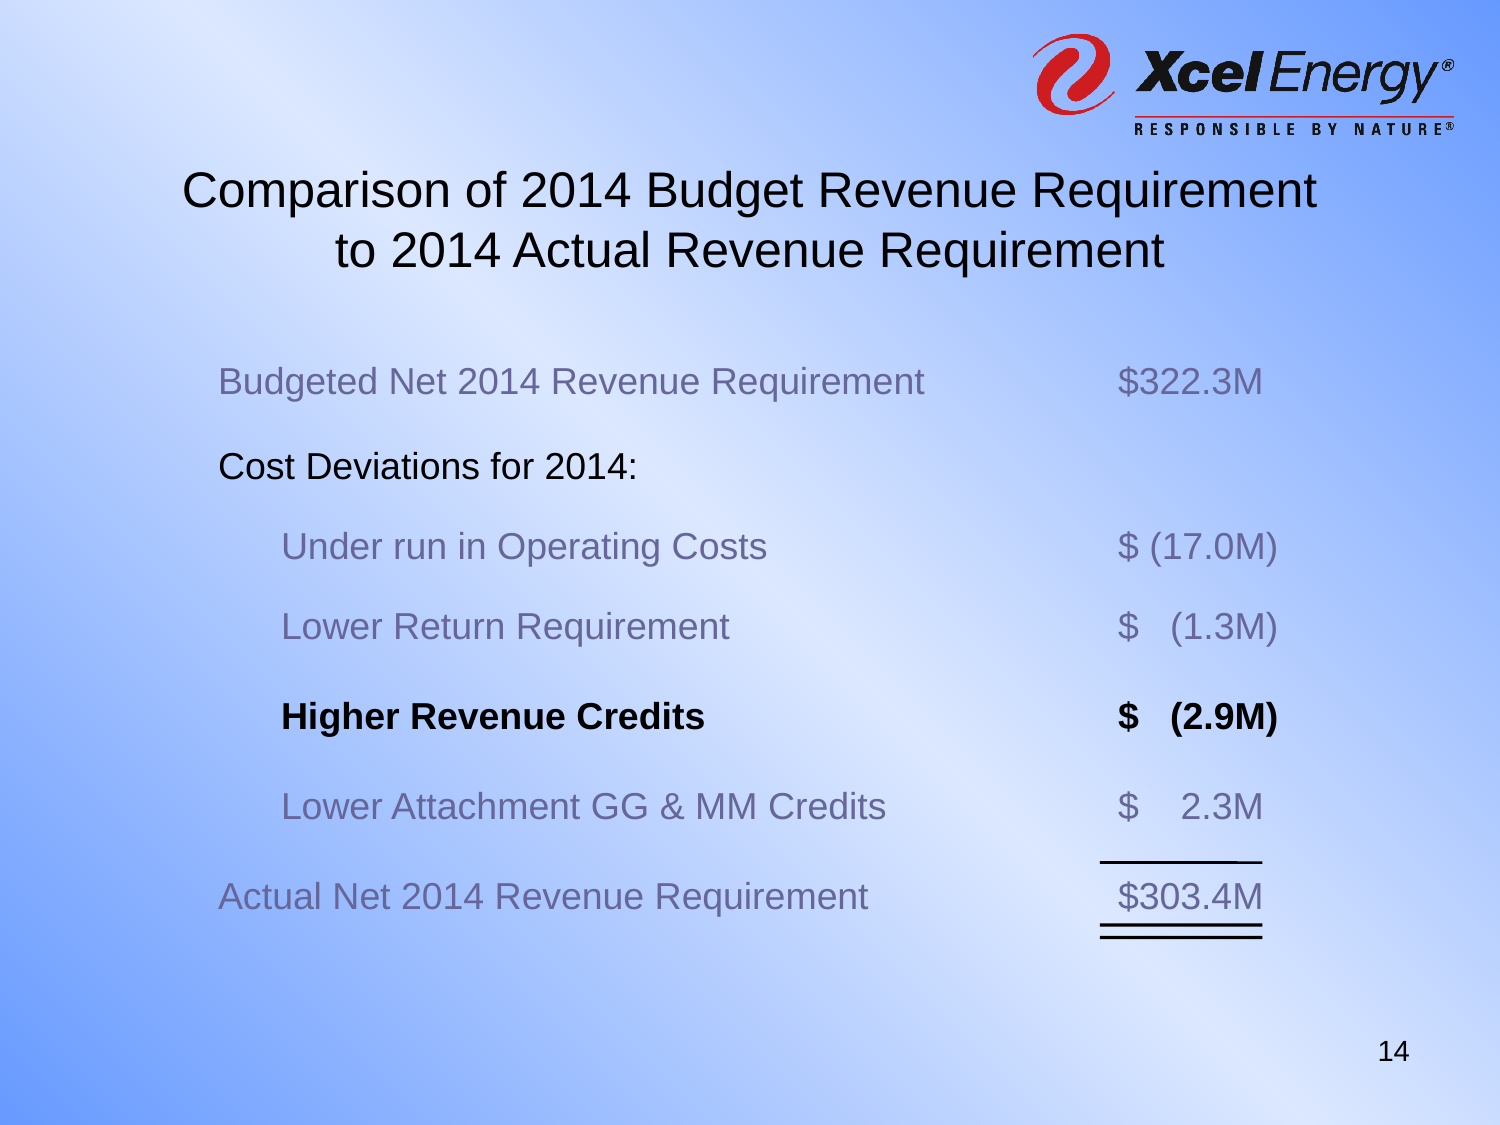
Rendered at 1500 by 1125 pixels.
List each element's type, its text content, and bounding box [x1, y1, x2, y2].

slide_number 14 [1074, 1024, 1425, 1103]
text_box Budgeted Net 2014 Revenue Requirement $322.3M Cost Deviations for 2014: Under run in Operating Costs $ (17.0M) Lower Return Requirement $ (1.3M) Higher Revenue Credits $ (2.9M) Lower Attachment GG & MM Credits $ 2.3M Actual Net 2014 Revenue Requirement $303.4M [203, 349, 1294, 947]
picture [987, 0, 1500, 172]
text_box Comparison of 2014 Budget Revenue Requirement to 2014 Actual Revenue Requirement [149, 149, 1350, 285]
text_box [1099, 924, 1263, 938]
